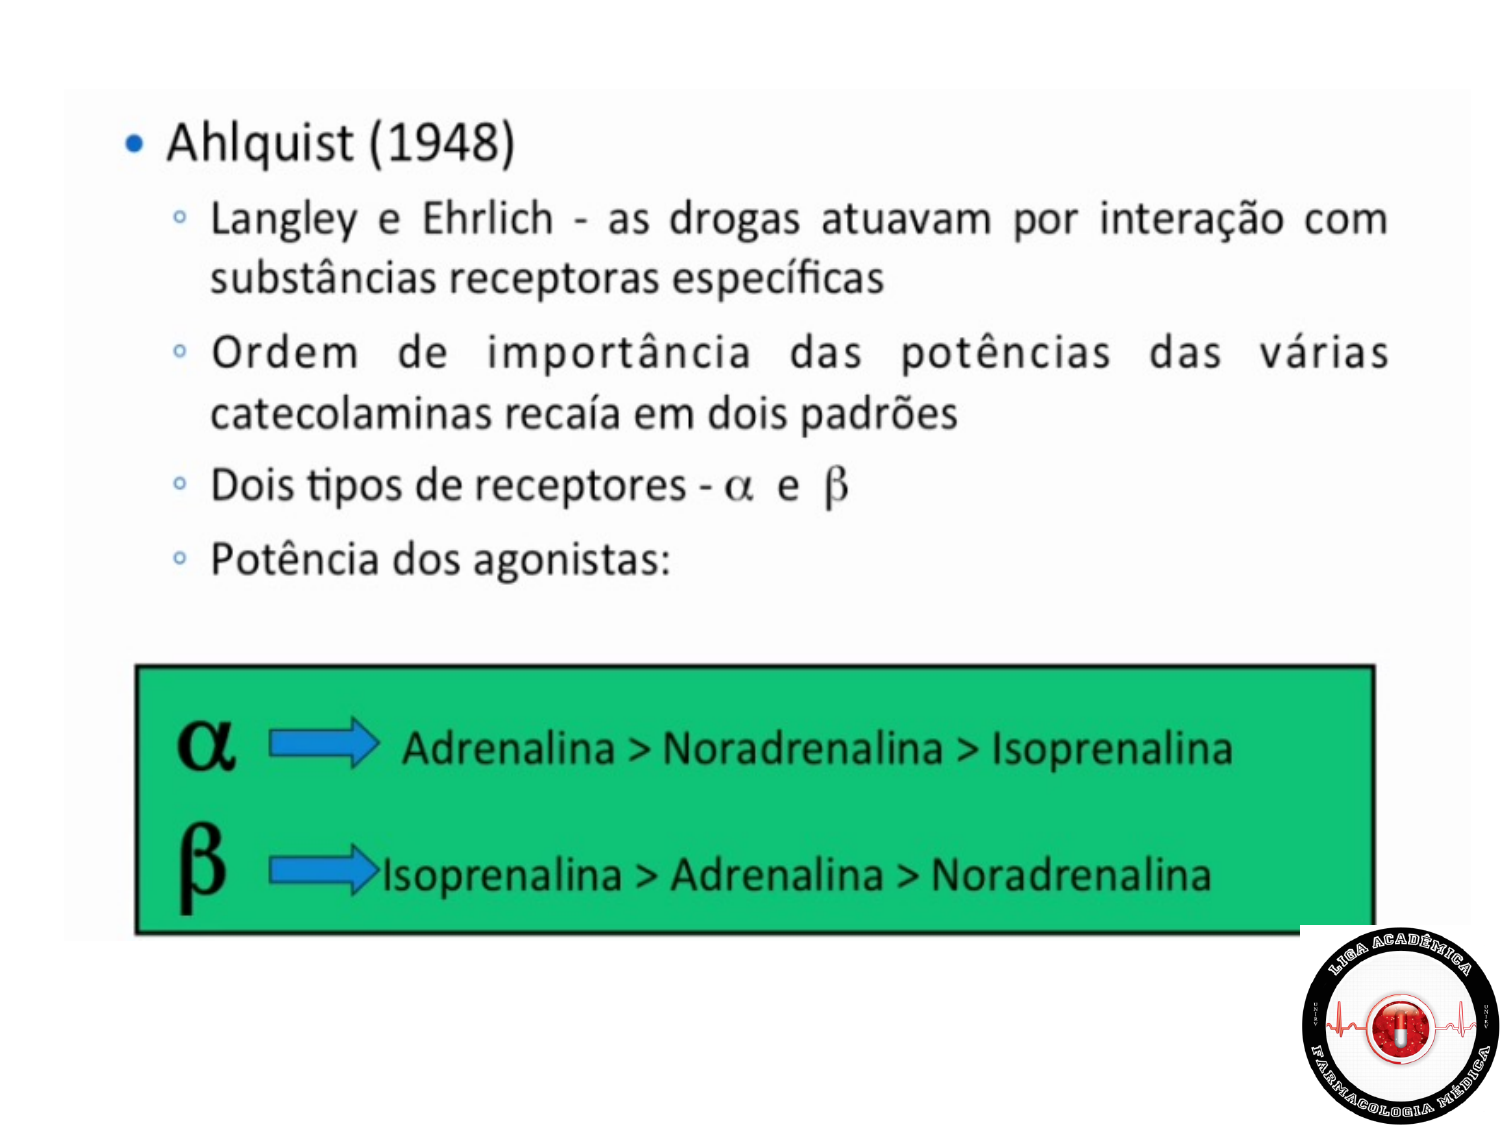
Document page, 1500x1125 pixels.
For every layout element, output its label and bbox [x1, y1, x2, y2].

picture [64, 89, 1500, 1125]
